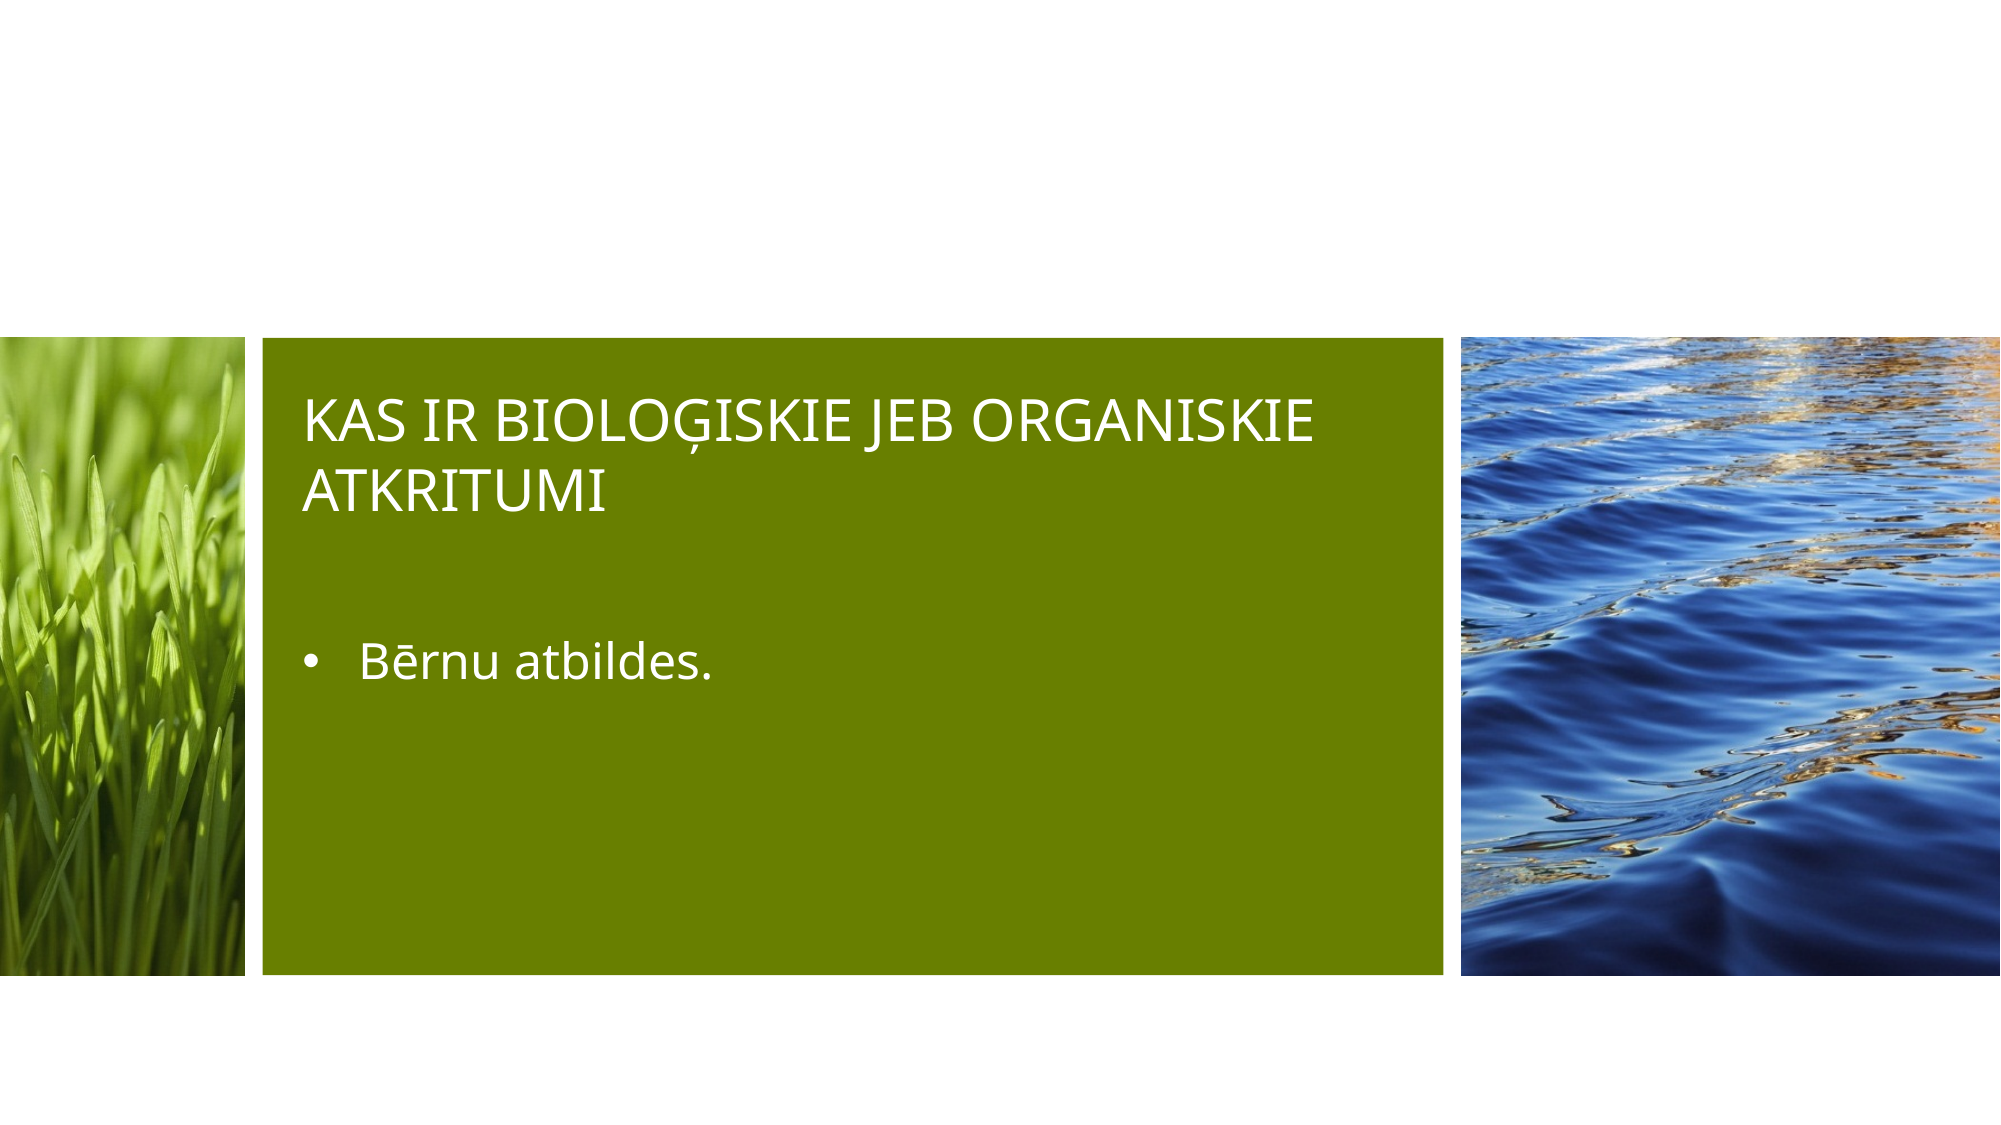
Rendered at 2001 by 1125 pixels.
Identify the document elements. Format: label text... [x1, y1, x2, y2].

list Bērnu atbildes. [287, 568, 1428, 957]
picture [1461, 337, 2000, 976]
picture [0, 337, 245, 976]
title KAS IR BIOLOĢISKIE JEB ORGANISKIE ATKRITUMI [287, 371, 1428, 531]
